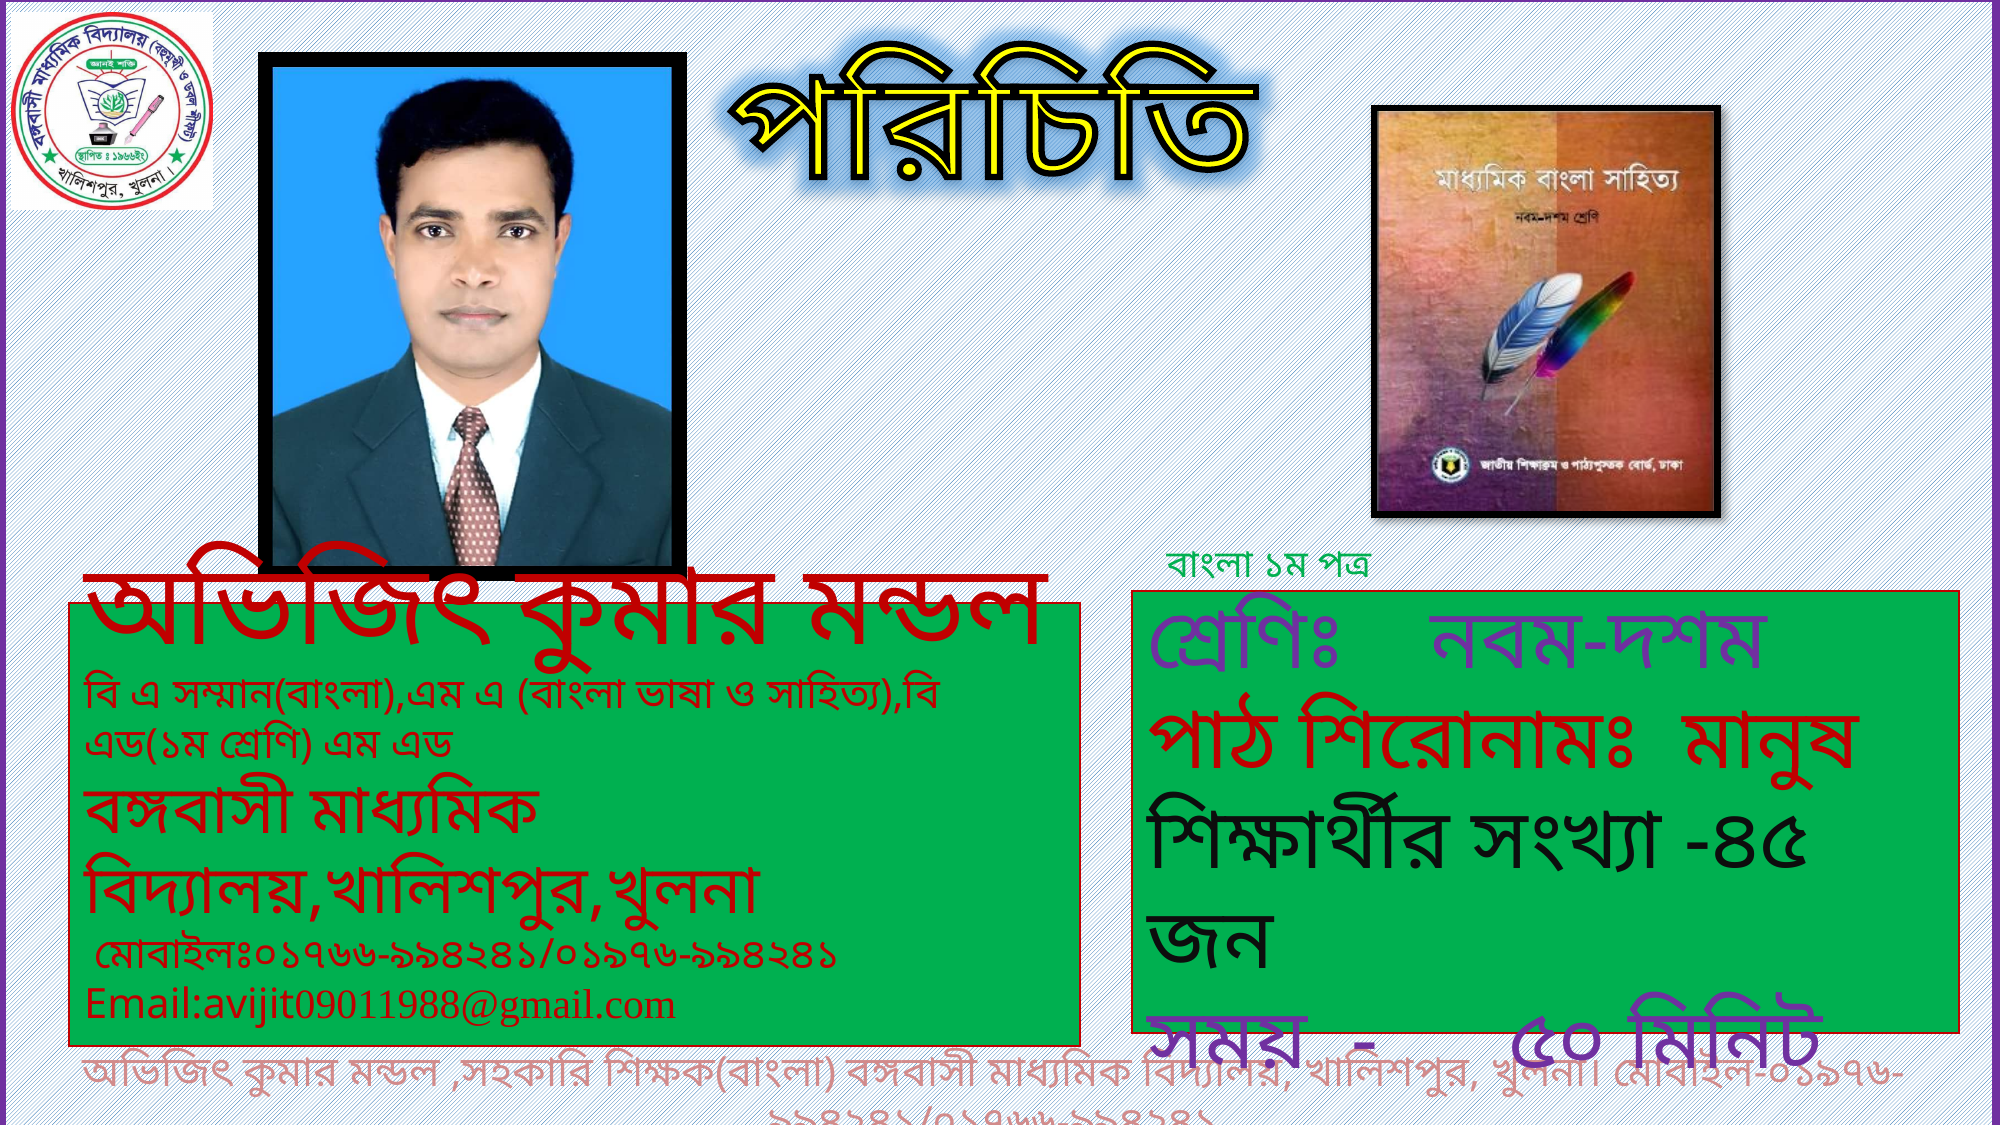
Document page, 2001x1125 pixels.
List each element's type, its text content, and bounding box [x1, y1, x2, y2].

text_box বাংলা ১ম পত্র শ্রেণিঃ নবম-দশম পাঠ শিরোনামঃ মানুষ শিক্ষার্থীর সংখ্যা -৪৫ জন সময় - ৫০ মিনিট [1131, 590, 1960, 1034]
picture [272, 66, 673, 567]
text_box অভিজিৎ কুমার মন্ডল বি এ সম্মান(বাংলা),এম এ (বাংলা ভাষা ও সাহিত্য),বি এড(১ম শ্রেণি) এম এড বঙ্গবাসী মাধ্যমিক বিদ্যালয়,খালিশপুর,খুলনা মোবাইলঃ০১৭৬৬-৯৯৪২৪১/০১৯৭৬-৯৯৪২৪১ Email:avijit09011988@gmail.com [68, 602, 1081, 1047]
footer অভিজিৎ কুমার মন্ডল ,সহকারি শিক্ষক(বাংলা) বঙ্গবাসী মাধ্যমিক বিদ্যালয়, খালিশপুর, খুলনা। মোবাইল-০১৯৭৬-৯৯৪২৪১/০১৭৬৬-৯৯৪২৪১ [11, 1065, 1977, 1125]
text_box পরিচিতি [729, 42, 1257, 179]
picture [11, 12, 213, 210]
picture [1376, 110, 1715, 512]
text_box [0, 0, 2000, 1125]
